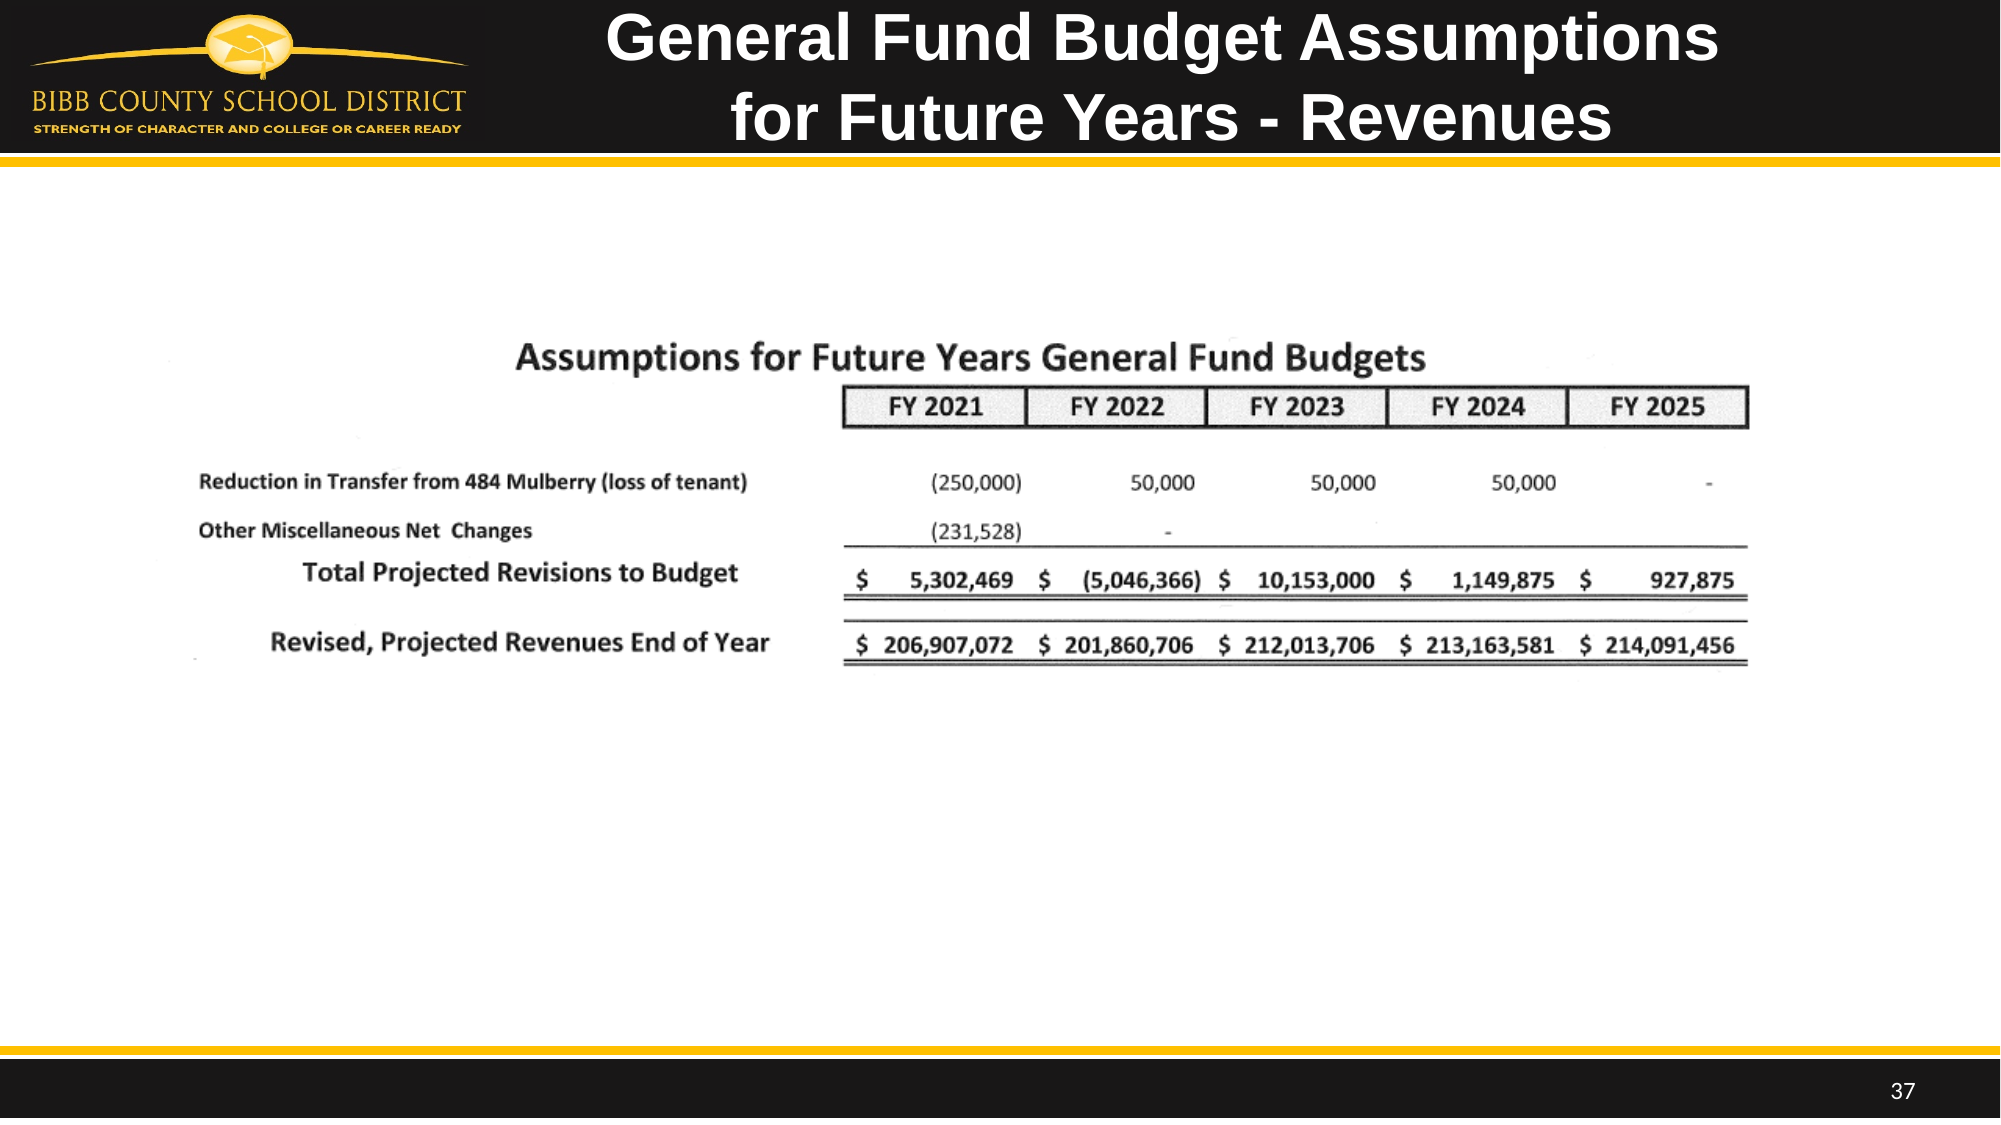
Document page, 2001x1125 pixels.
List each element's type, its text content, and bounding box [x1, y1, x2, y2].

text_box General Fund Budget Assumptions for Future Years - Revenues [477, 0, 1868, 146]
picture [153, 295, 1781, 682]
picture [11, 6, 477, 141]
slide_number 37 [1480, 1059, 1931, 1120]
